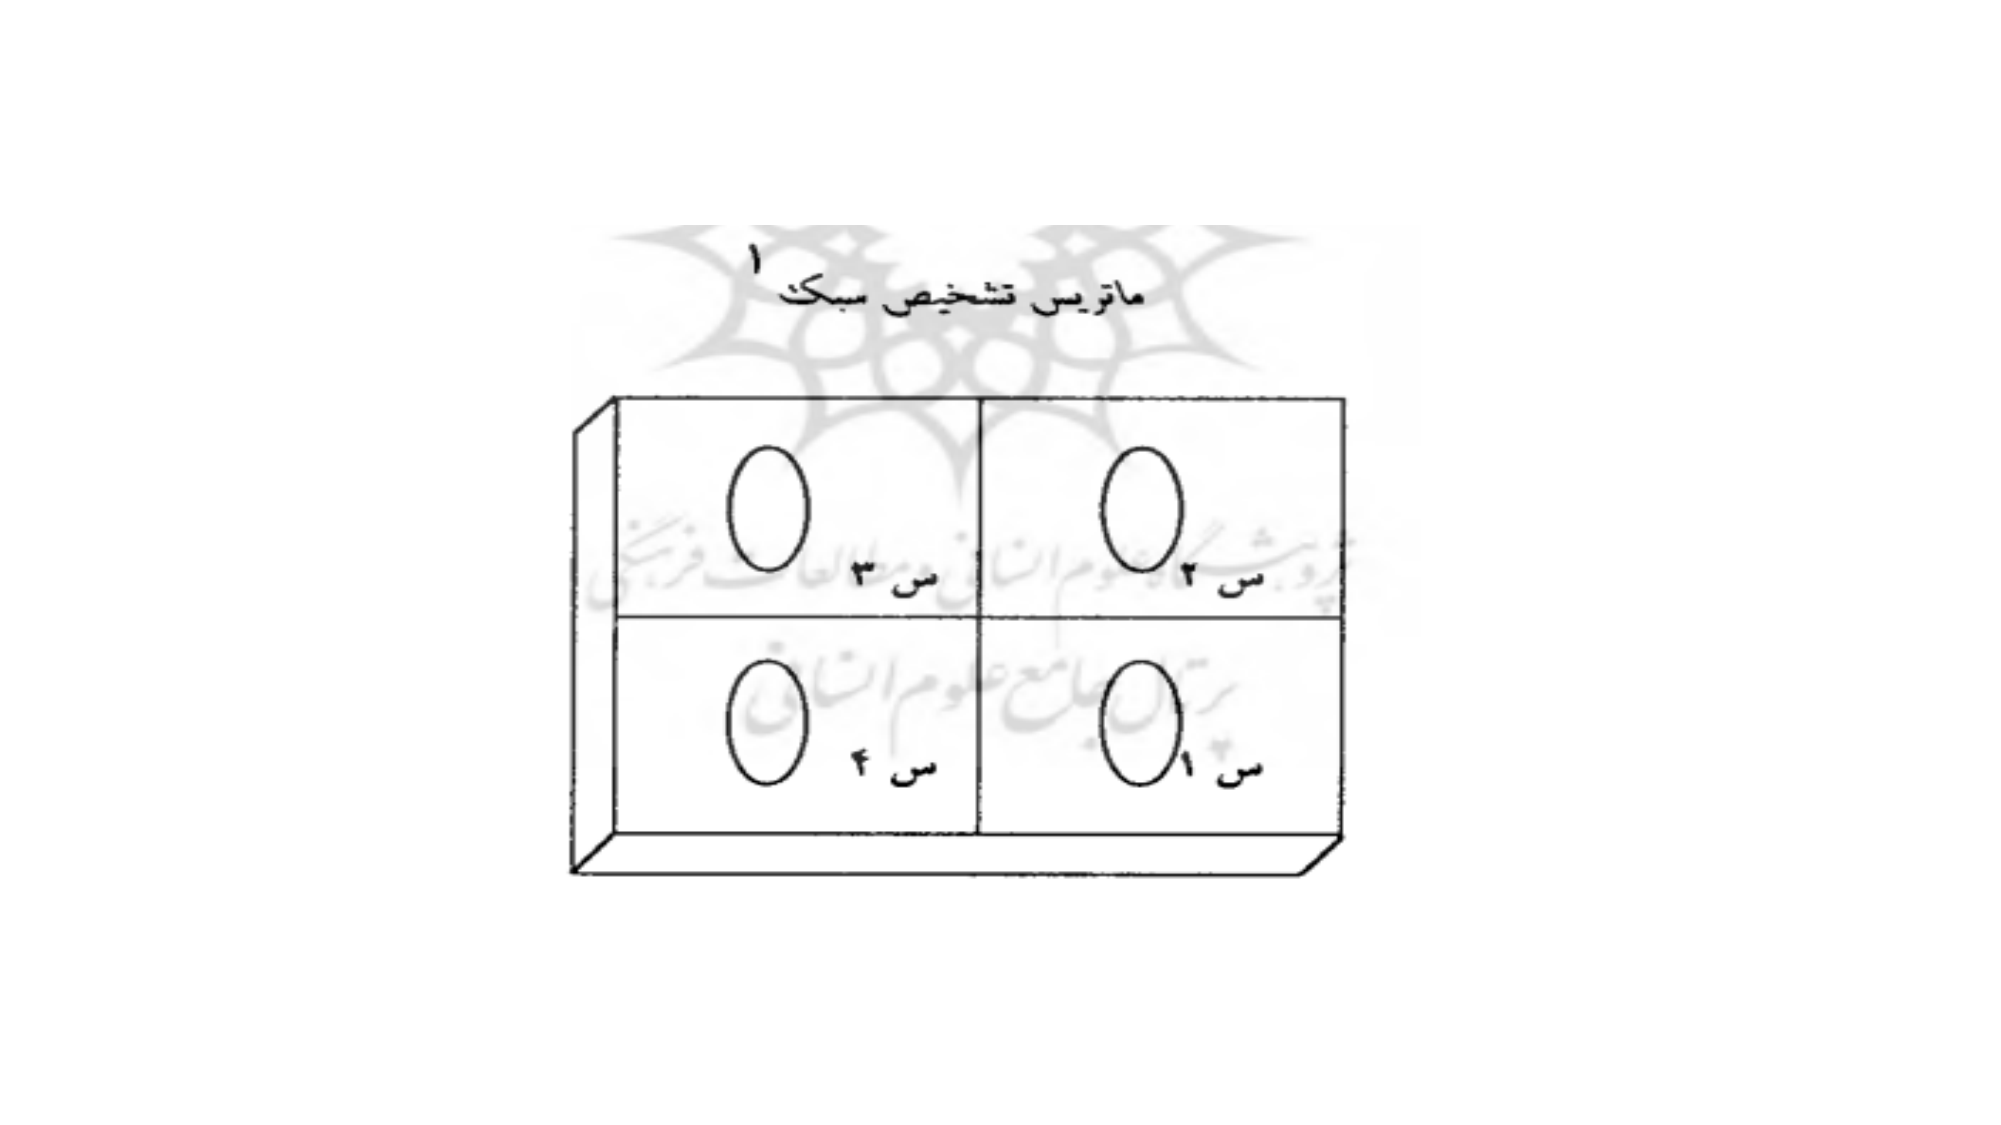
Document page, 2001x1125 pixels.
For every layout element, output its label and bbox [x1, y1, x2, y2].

list [437, 225, 1500, 979]
